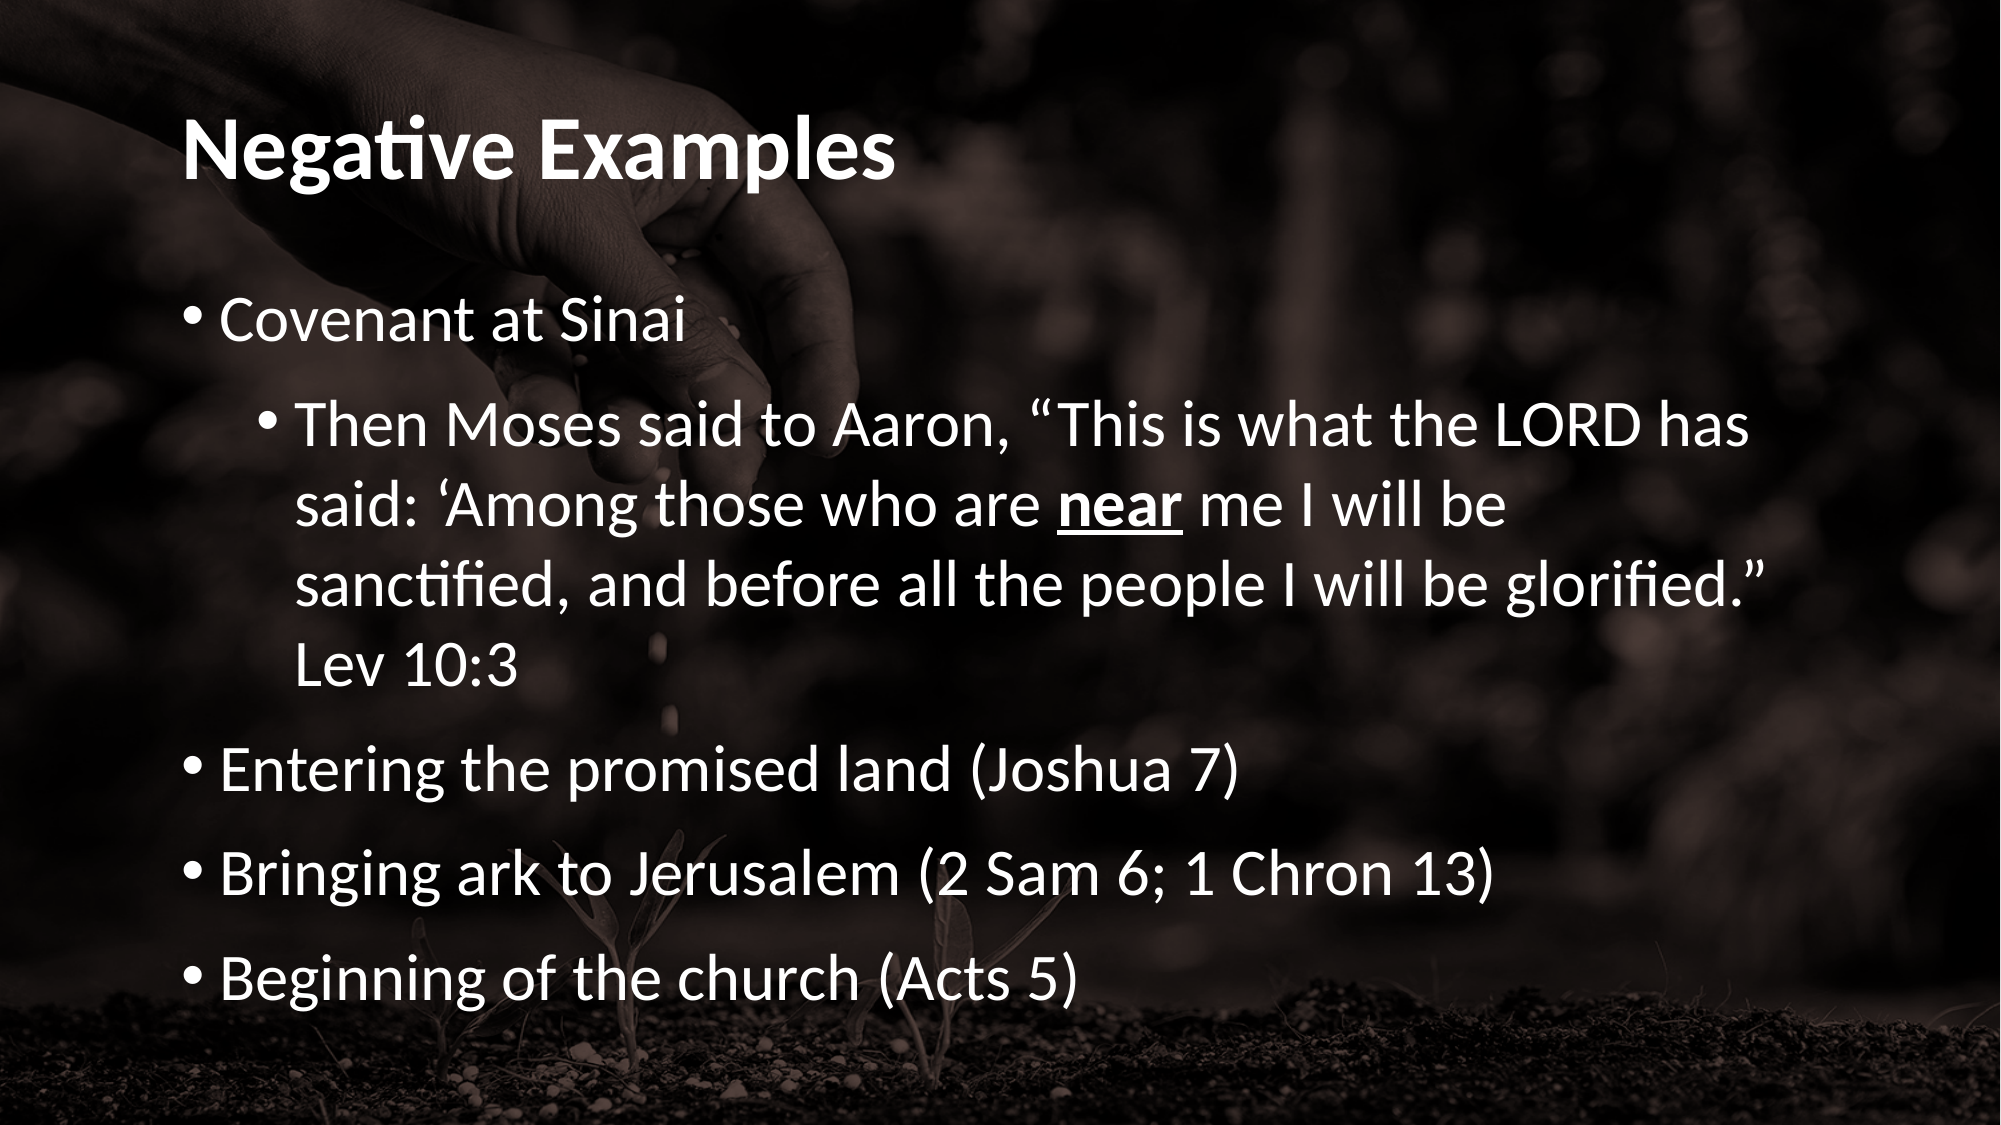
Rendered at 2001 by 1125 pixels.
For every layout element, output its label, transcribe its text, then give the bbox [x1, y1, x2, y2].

list Covenant at Sinai Then Moses said to Aaron, “This is what the LORD has said: ‘Among those who are near me I will be sanctified, and before all the people I will be glorified.” Lev 10:3 Entering the promised land (Joshua 7) Bringing ark to Jerusalem (2 Sam 6; 1 Chron 13) Beginning of the church (Acts 5) [166, 267, 1817, 1052]
title Negative Examples [166, 49, 1817, 238]
